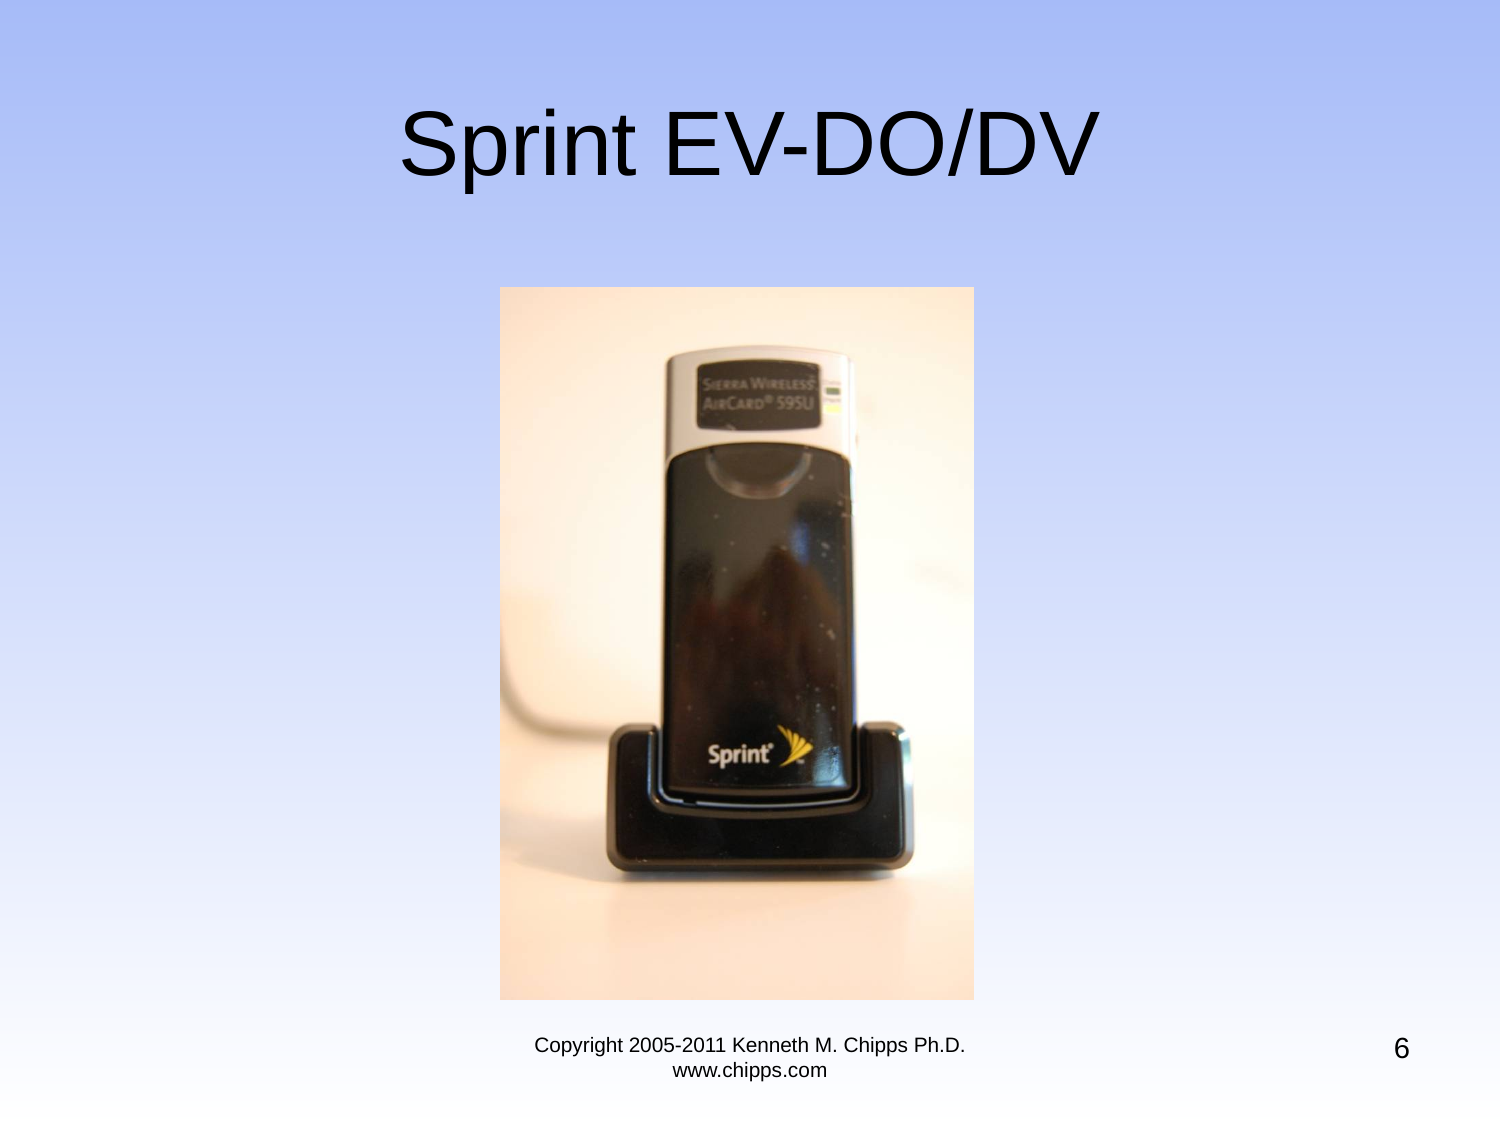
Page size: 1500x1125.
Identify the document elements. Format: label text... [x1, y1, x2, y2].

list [499, 287, 974, 1001]
footer Copyright 2005-2011 Kenneth M. Chipps Ph.D. www.chipps.com [449, 1024, 1051, 1103]
title Sprint EV-DO/DV [74, 44, 1426, 233]
slide_number 6 [1074, 1021, 1426, 1101]
